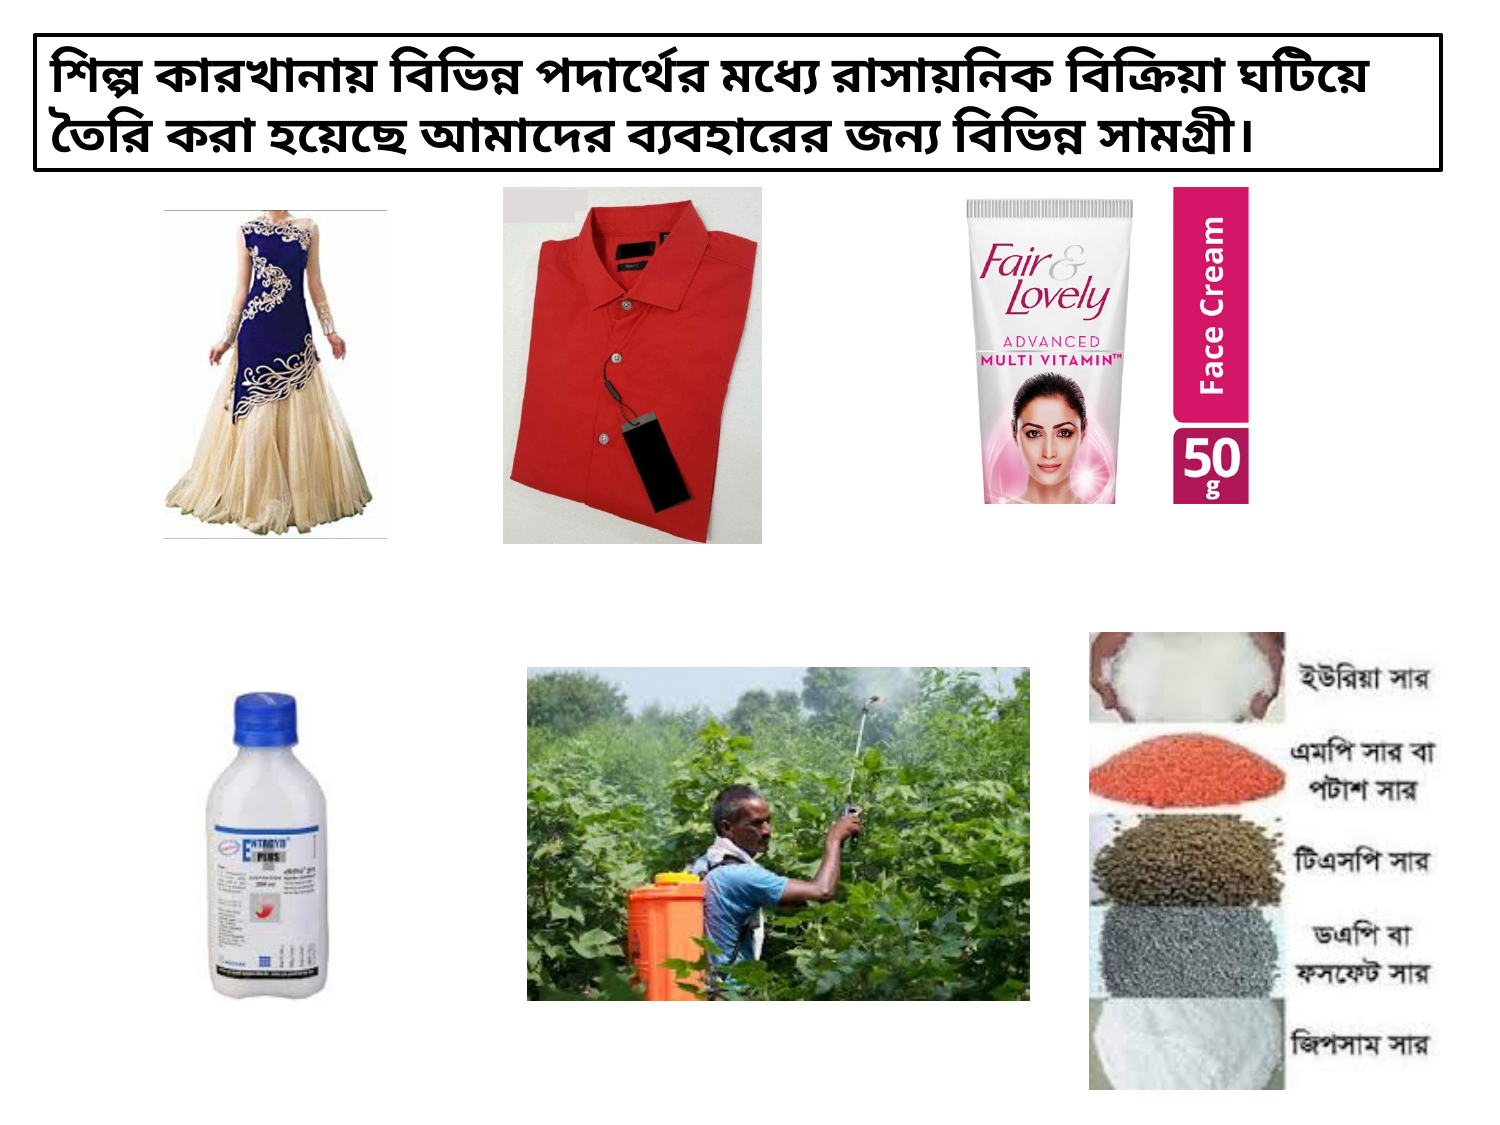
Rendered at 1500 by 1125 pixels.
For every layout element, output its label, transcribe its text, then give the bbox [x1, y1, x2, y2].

picture [878, 187, 1301, 505]
picture [34, 691, 501, 1002]
text_box শিল্প কারখানায় বিভিন্ন পদার্থের মধ্যে রাসায়নিক বিক্রিয়া ঘটিয়ে তৈরি করা হয়েছে আমাদের ব্যবহারের জন্য বিভিন্ন সামগ্রী। [33, 33, 1443, 172]
picture [503, 187, 762, 544]
picture [163, 210, 387, 540]
picture [1089, 632, 1442, 1091]
picture [527, 667, 1030, 1001]
